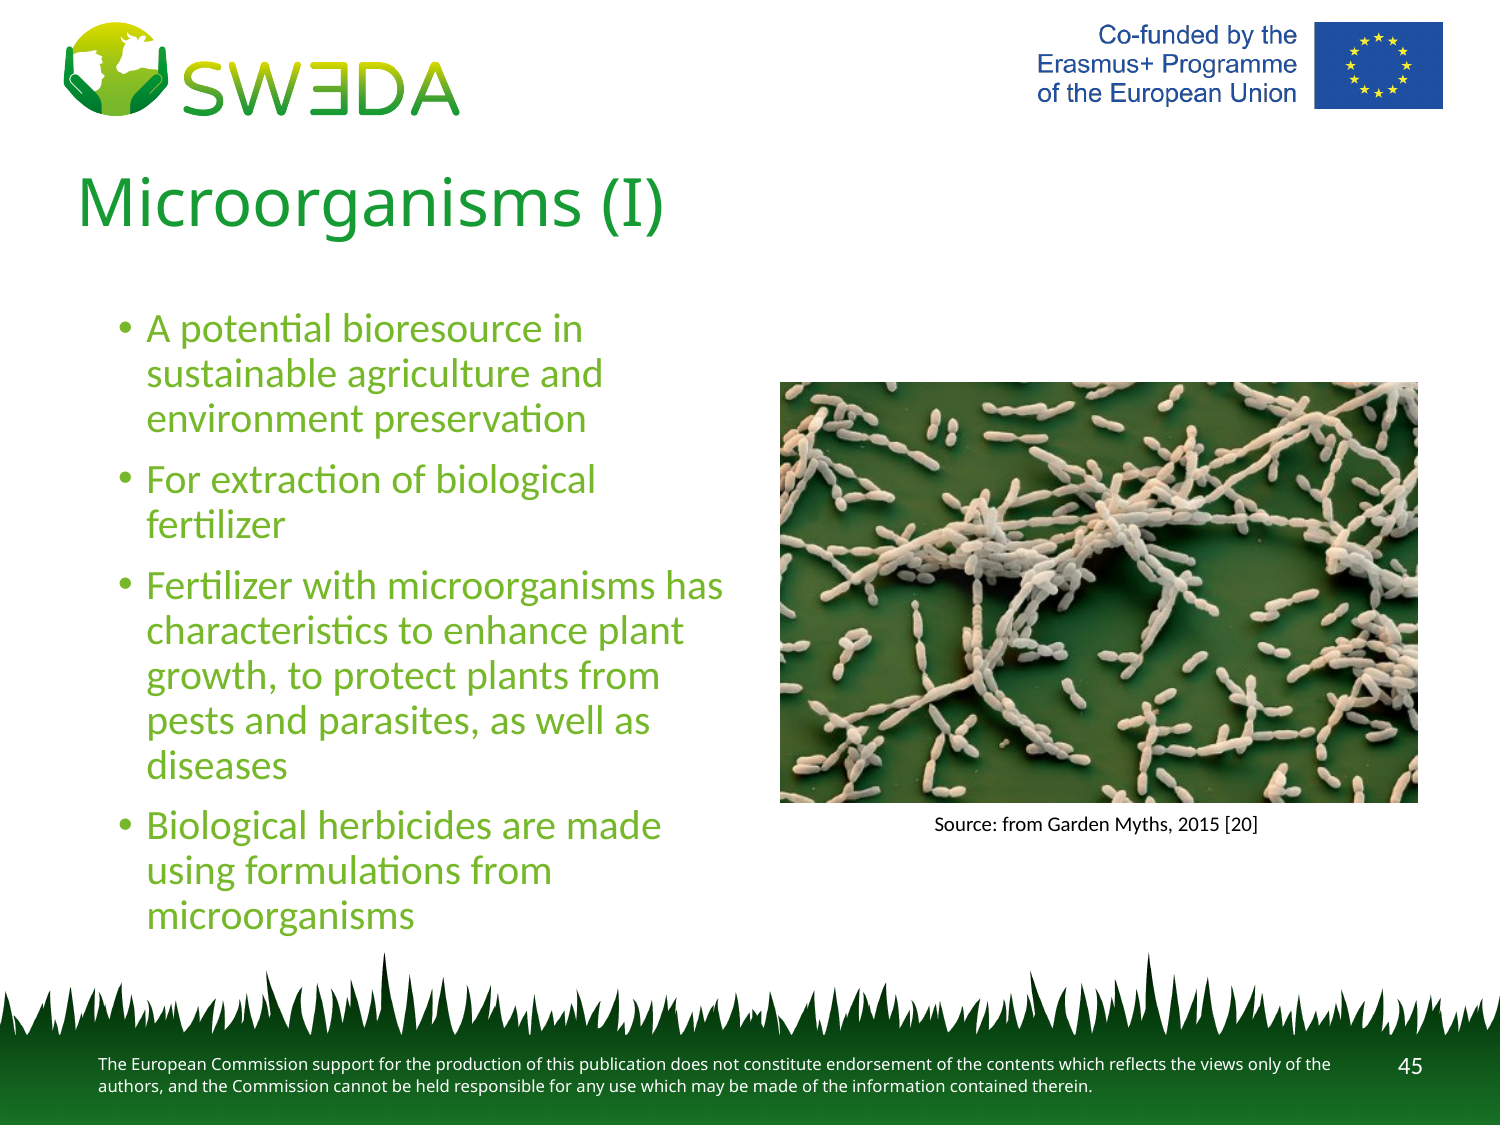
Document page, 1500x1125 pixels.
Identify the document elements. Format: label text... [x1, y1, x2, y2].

picture [0, 825, 1500, 1125]
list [779, 382, 1418, 804]
text_box Source: from Garden Myths, 2015 [20] [780, 804, 1418, 843]
picture [1038, 22, 1443, 109]
slide_number 45 [1358, 1035, 1439, 1096]
title Microorganisms (I) [61, 131, 1439, 278]
list A potential bioresource in sustainable agriculture and environment preservation For extraction of biological fertilizer Fertilizer with microorganisms has characteristics to enhance plant growth, to protect plants from pests and parasites, as well as diseases Biological herbicides are made using formulations from microorganisms [103, 299, 741, 1014]
picture [50, 19, 462, 118]
